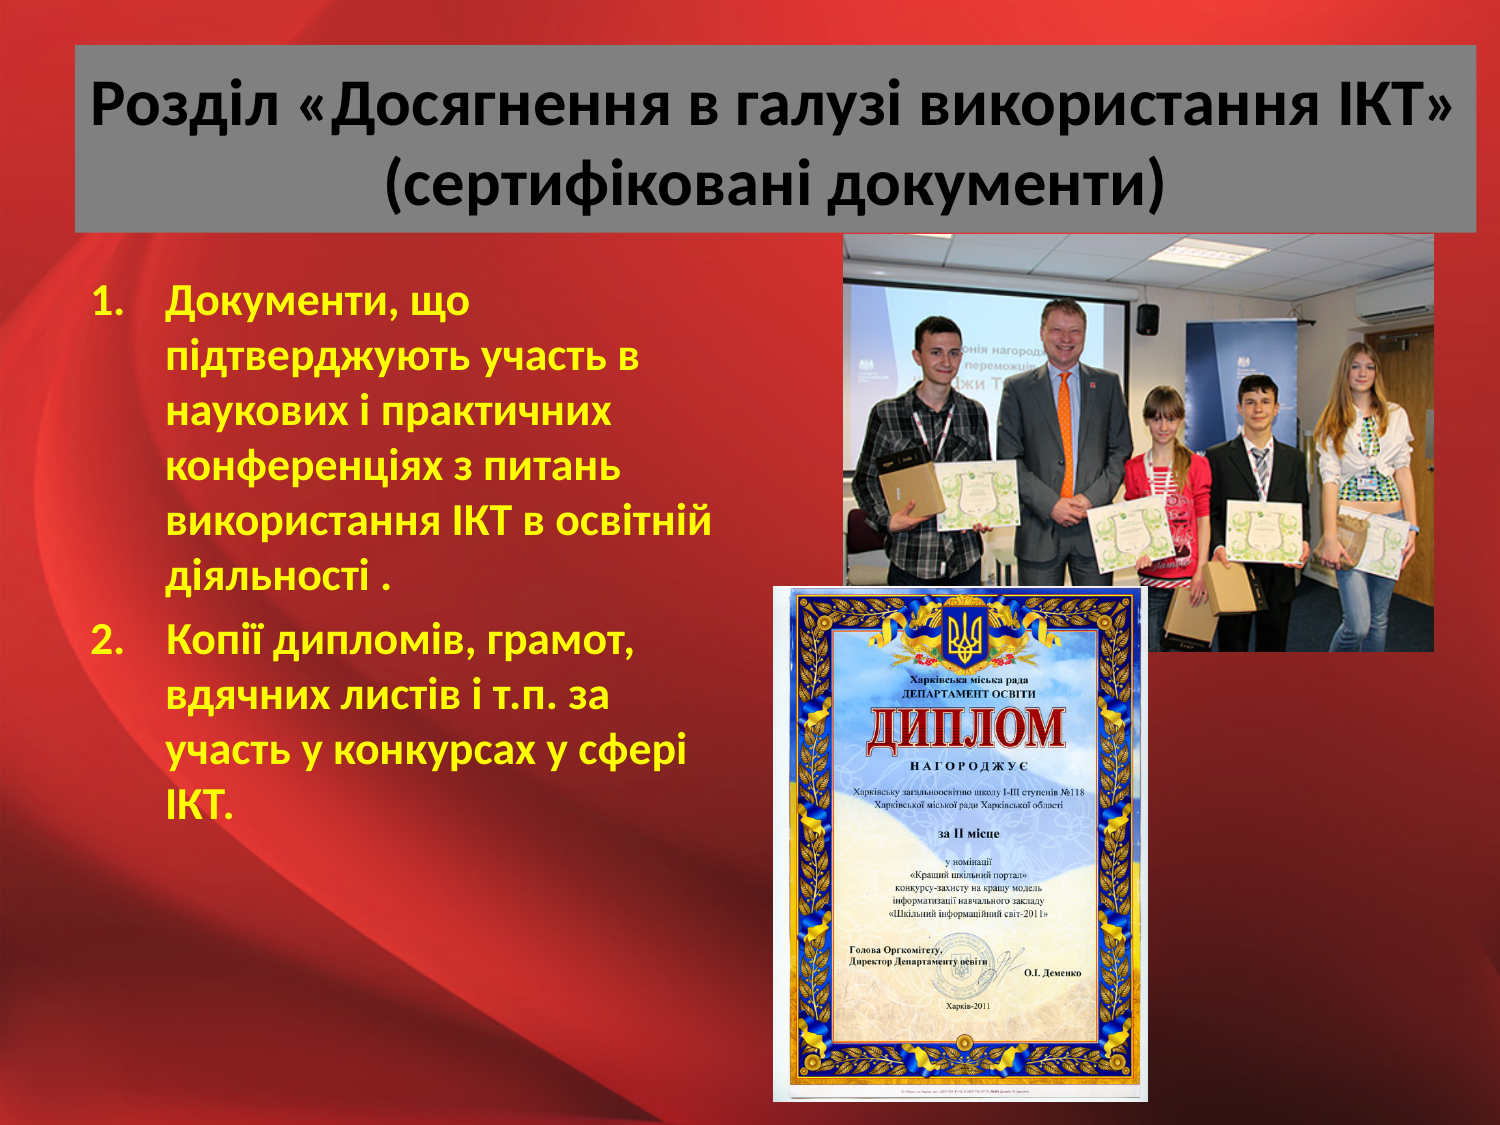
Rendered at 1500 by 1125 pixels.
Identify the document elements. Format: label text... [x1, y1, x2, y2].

picture [0, 0, 1500, 1125]
title Розділ «Досягнення в галузі використання ІКТ» (сертифіковані документи) [75, 45, 1477, 233]
list Документи, що підтверджують участь в наукових і практичних конференціях з питань використання ІКТ в освітній діяльності . 2. Копії дипломів, грамот, вдячних листів і т.п. за участь у конкурсах у сфері ІКТ. [75, 262, 750, 1005]
